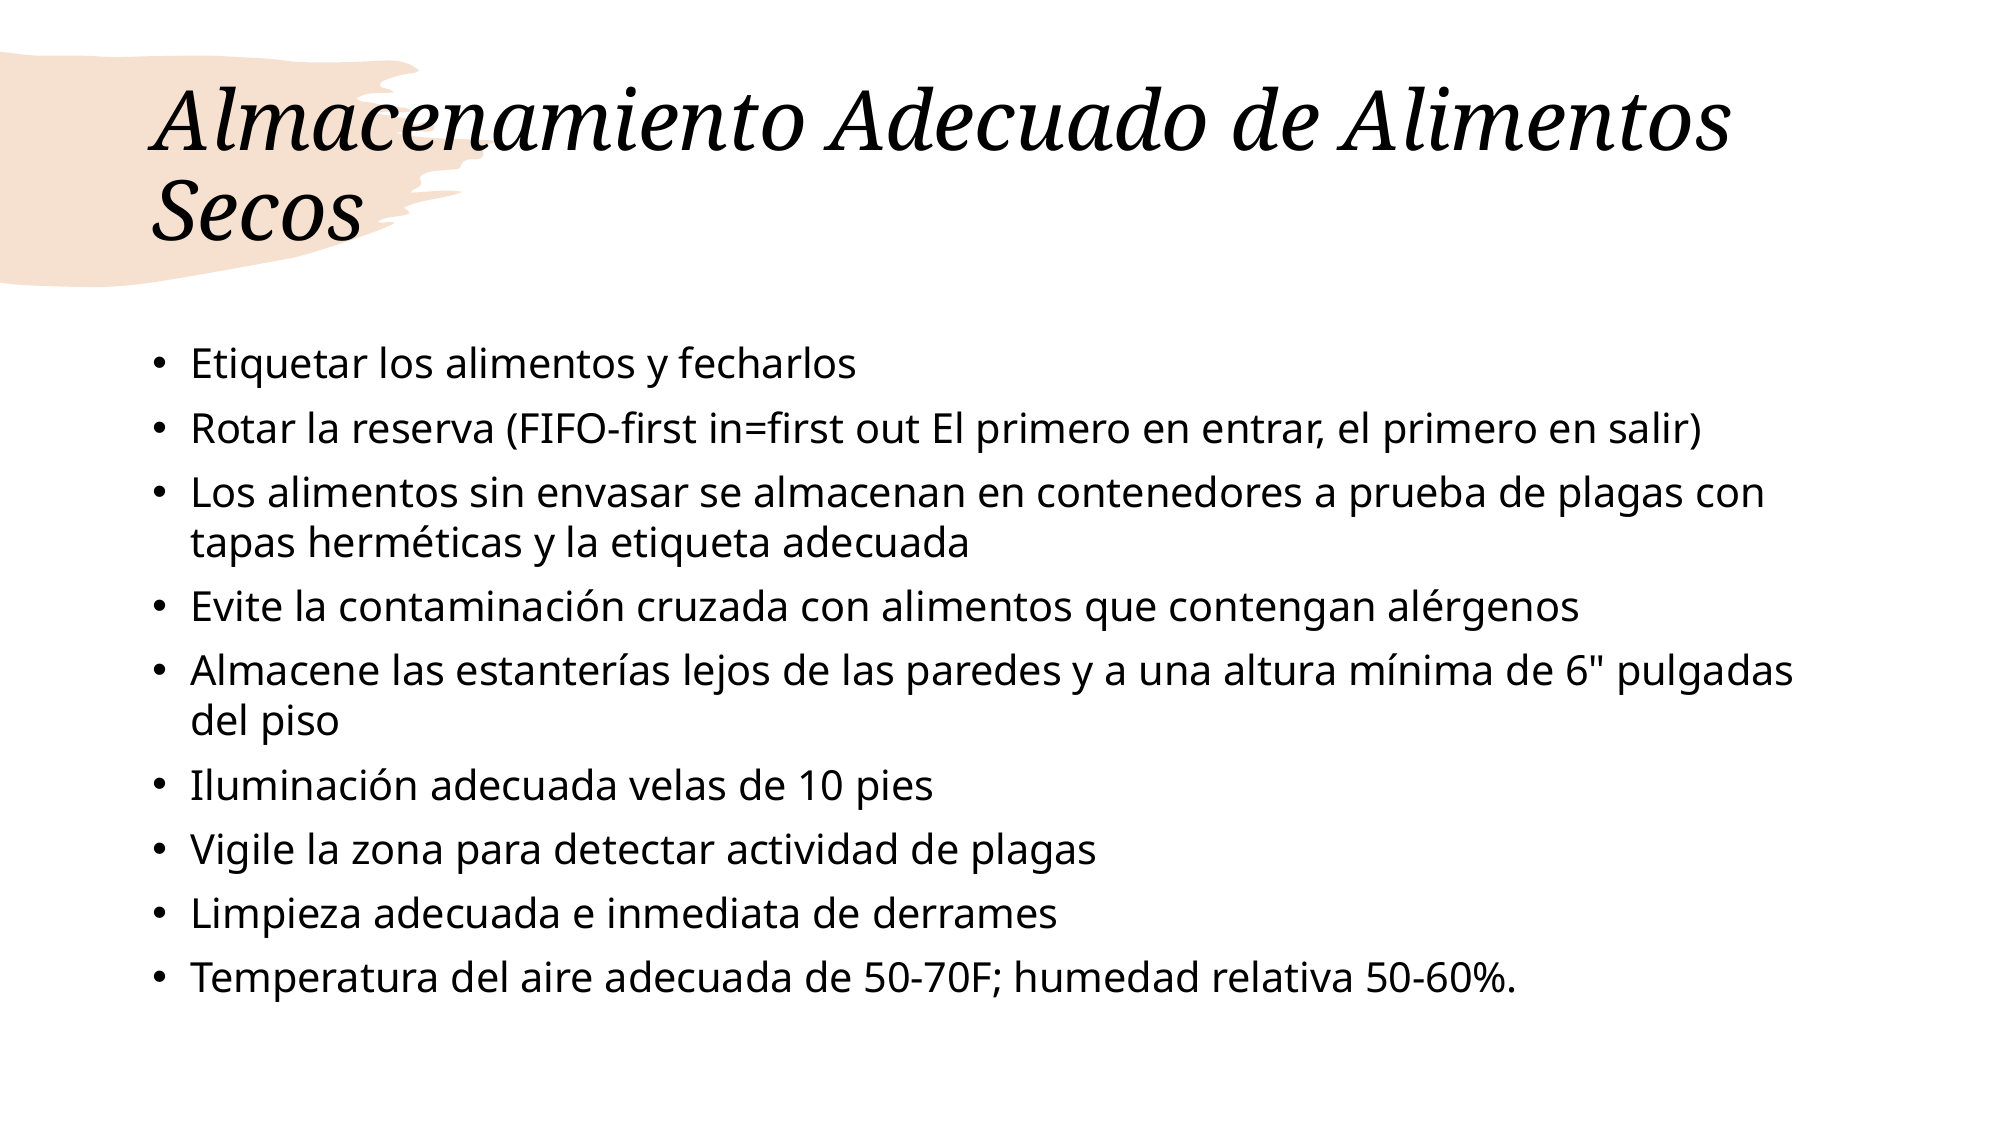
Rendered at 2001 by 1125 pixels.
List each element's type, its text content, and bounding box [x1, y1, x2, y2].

title Almacenamiento Adecuado de Alimentos Secos [137, 59, 1863, 278]
list Etiquetar los alimentos y fecharlos Rotar la reserva (FIFO-first in=first out El primero en entrar, el primero en salir) Los alimentos sin envasar se almacenan en contenedores a prueba de plagas con tapas herméticas y la etiqueta adecuada Evite la contaminación cruzada con alimentos que contengan alérgenos Almacene las estanterías lejos de las paredes y a una altura mínima de 6" pulgadas del piso Iluminación adecuada velas de 10 pies Vigile la zona para detectar actividad de plagas Limpieza adecuada e inmediata de derrames Temperatura del aire adecuada de 50-70F; humedad relativa 50-60%. [137, 329, 1863, 1013]
